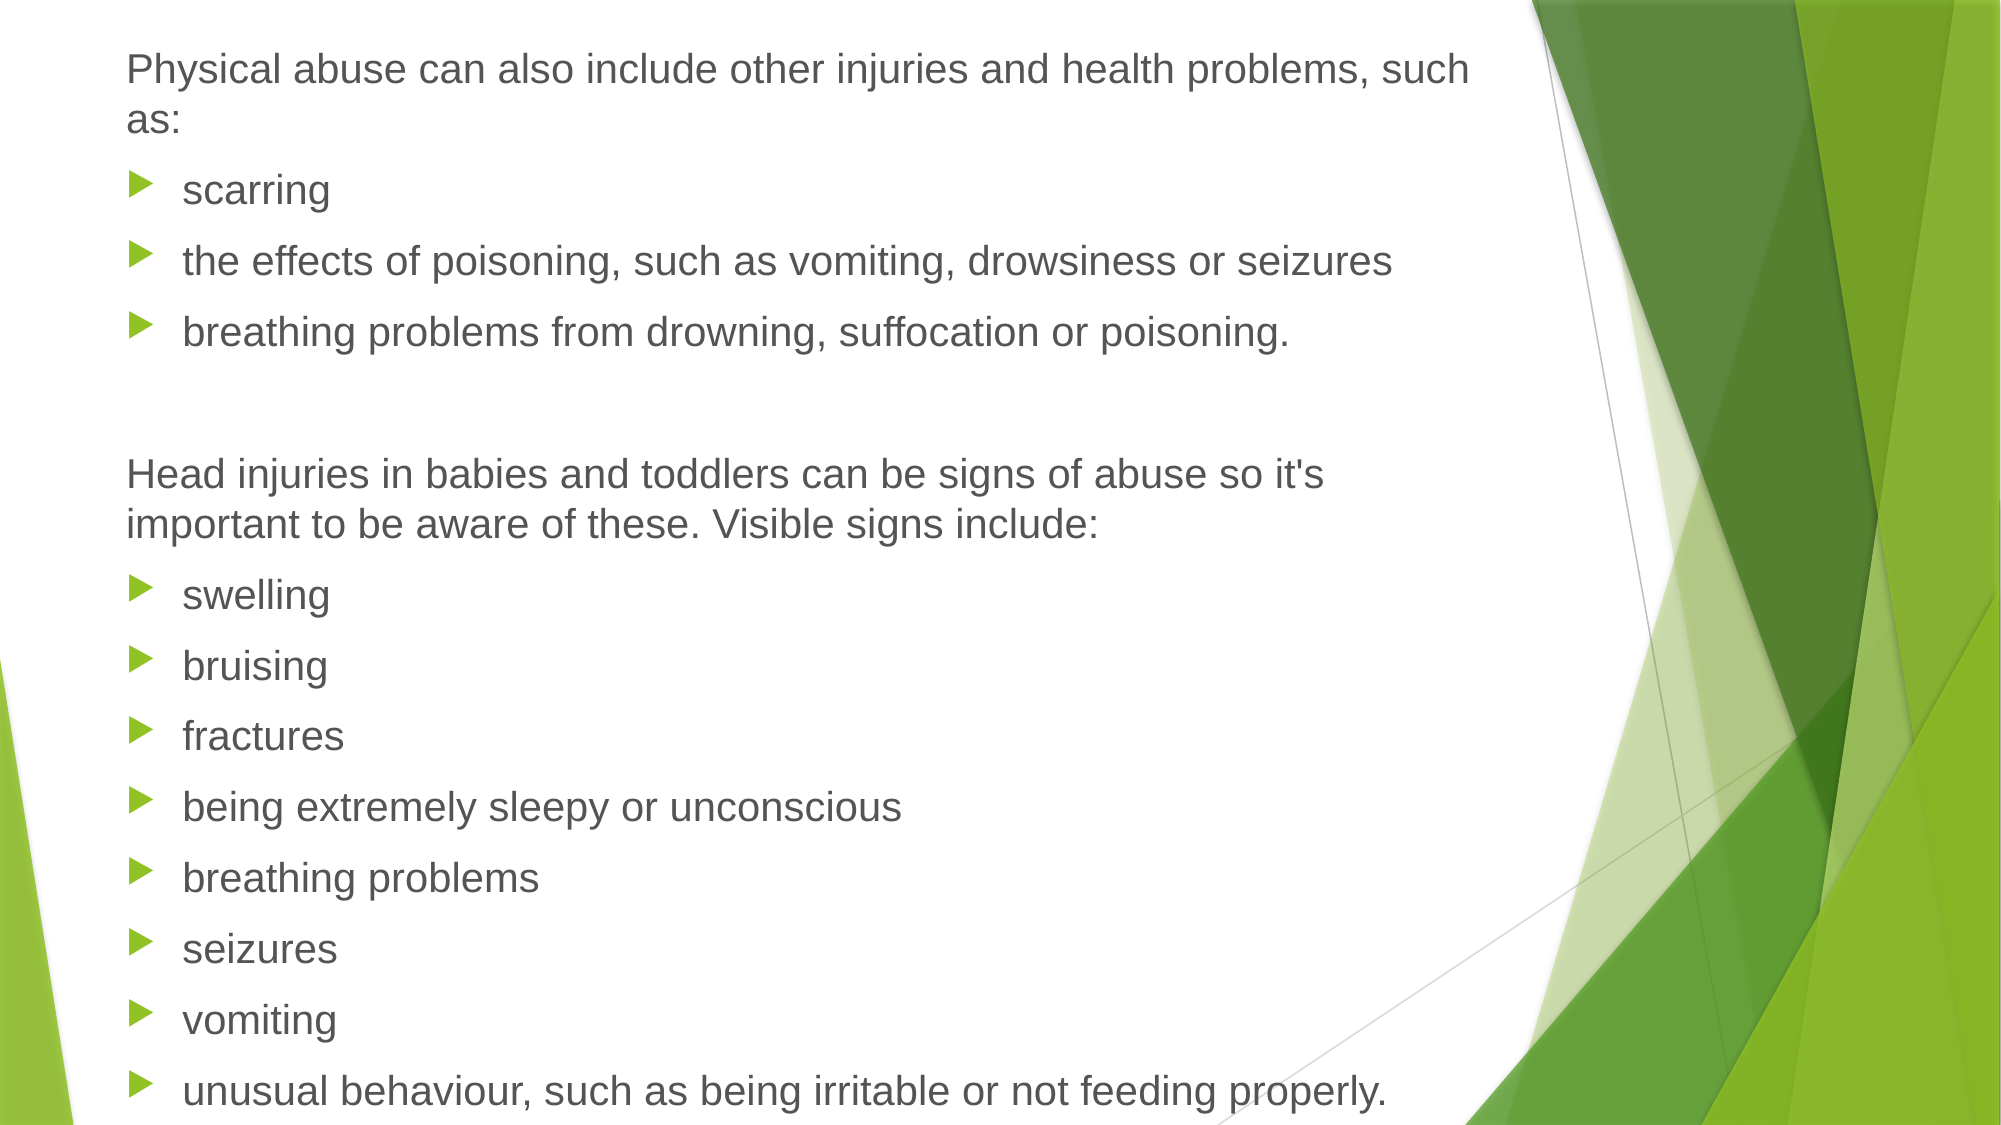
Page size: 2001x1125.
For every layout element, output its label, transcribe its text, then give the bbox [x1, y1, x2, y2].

list Physical abuse can also include other injuries and health problems, such as: scarring the effects of poisoning, such as vomiting, drowsiness or seizures breathing problems from drowning, suffocation or poisoning. Head injuries in babies and toddlers can be signs of abuse so it's important to be aware of these. Visible signs include: swelling bruising fractures being extremely sleepy or unconscious breathing problems seizures vomiting unusual behaviour, such as being irritable or not feeding properly. [111, 34, 1522, 992]
